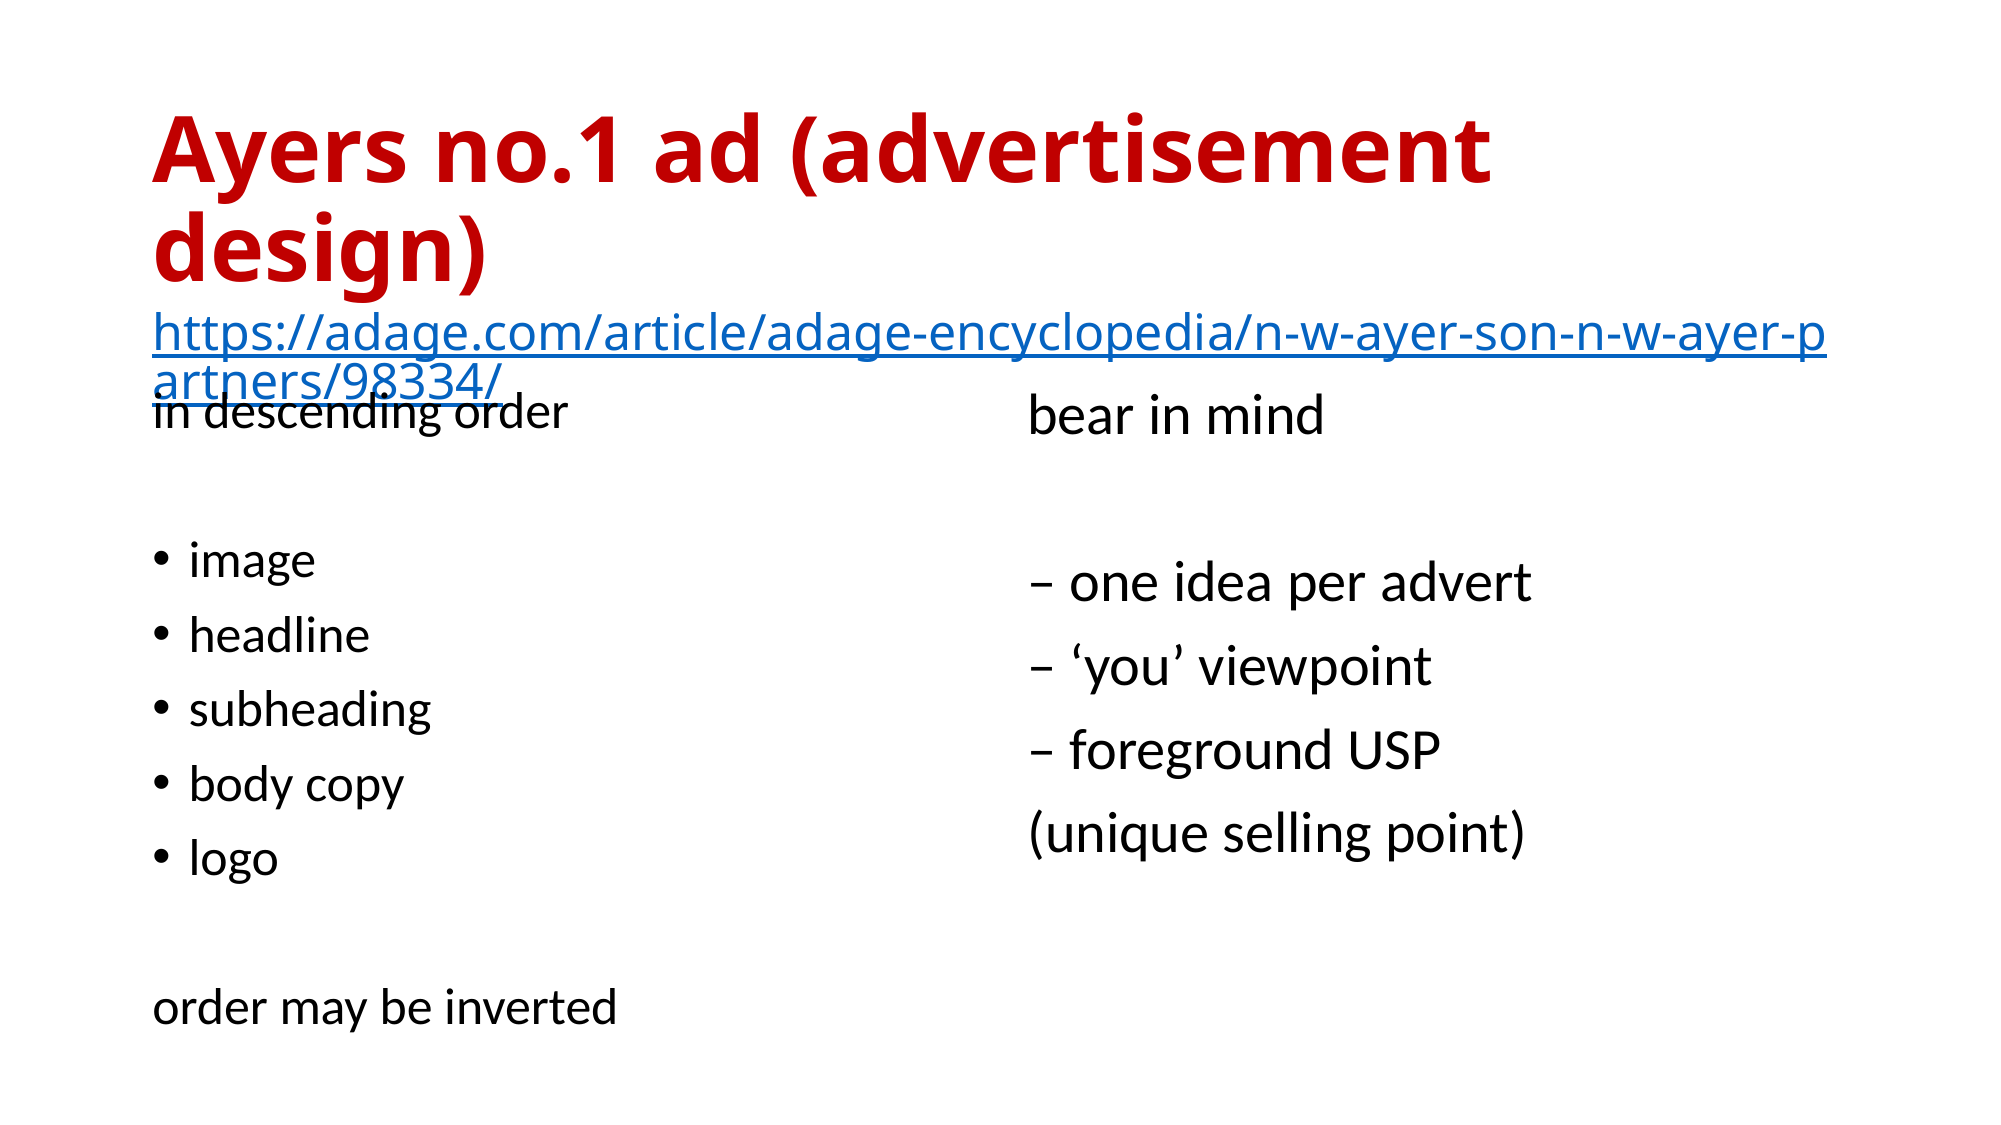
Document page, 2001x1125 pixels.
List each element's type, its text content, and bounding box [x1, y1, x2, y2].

list in descending order image headline subheading body copy logo order may be inverted [137, 376, 988, 1125]
list bear in mind – one idea per advert – ‘you’ viewpoint – foreground USP (unique selling point) [1012, 376, 1863, 1014]
title Ayers no.1 ad (advertisement design) https://adage.com/article/adage-encyclopedia/n-w-ayer-son-n-w-ayer-partners/98334/ [137, 59, 1863, 407]
